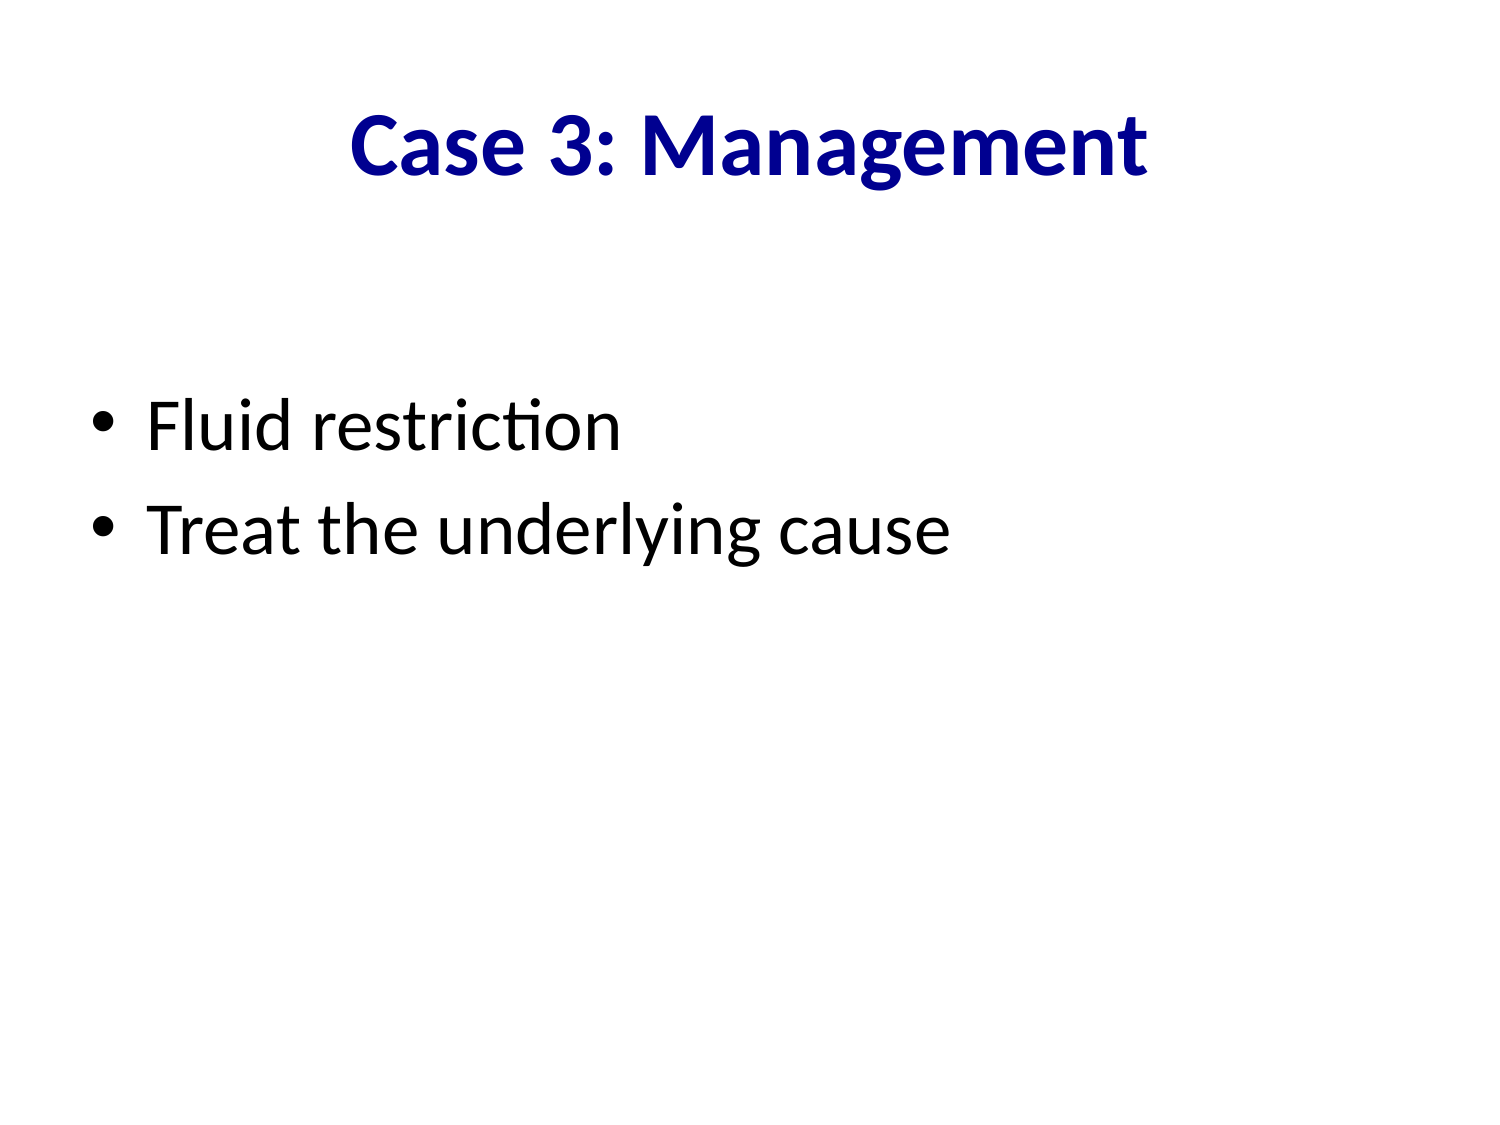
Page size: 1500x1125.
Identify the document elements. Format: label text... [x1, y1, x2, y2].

title Case 3: Management [75, 45, 1425, 233]
list Fluid restriction Treat the underlying cause [75, 262, 1425, 1005]
